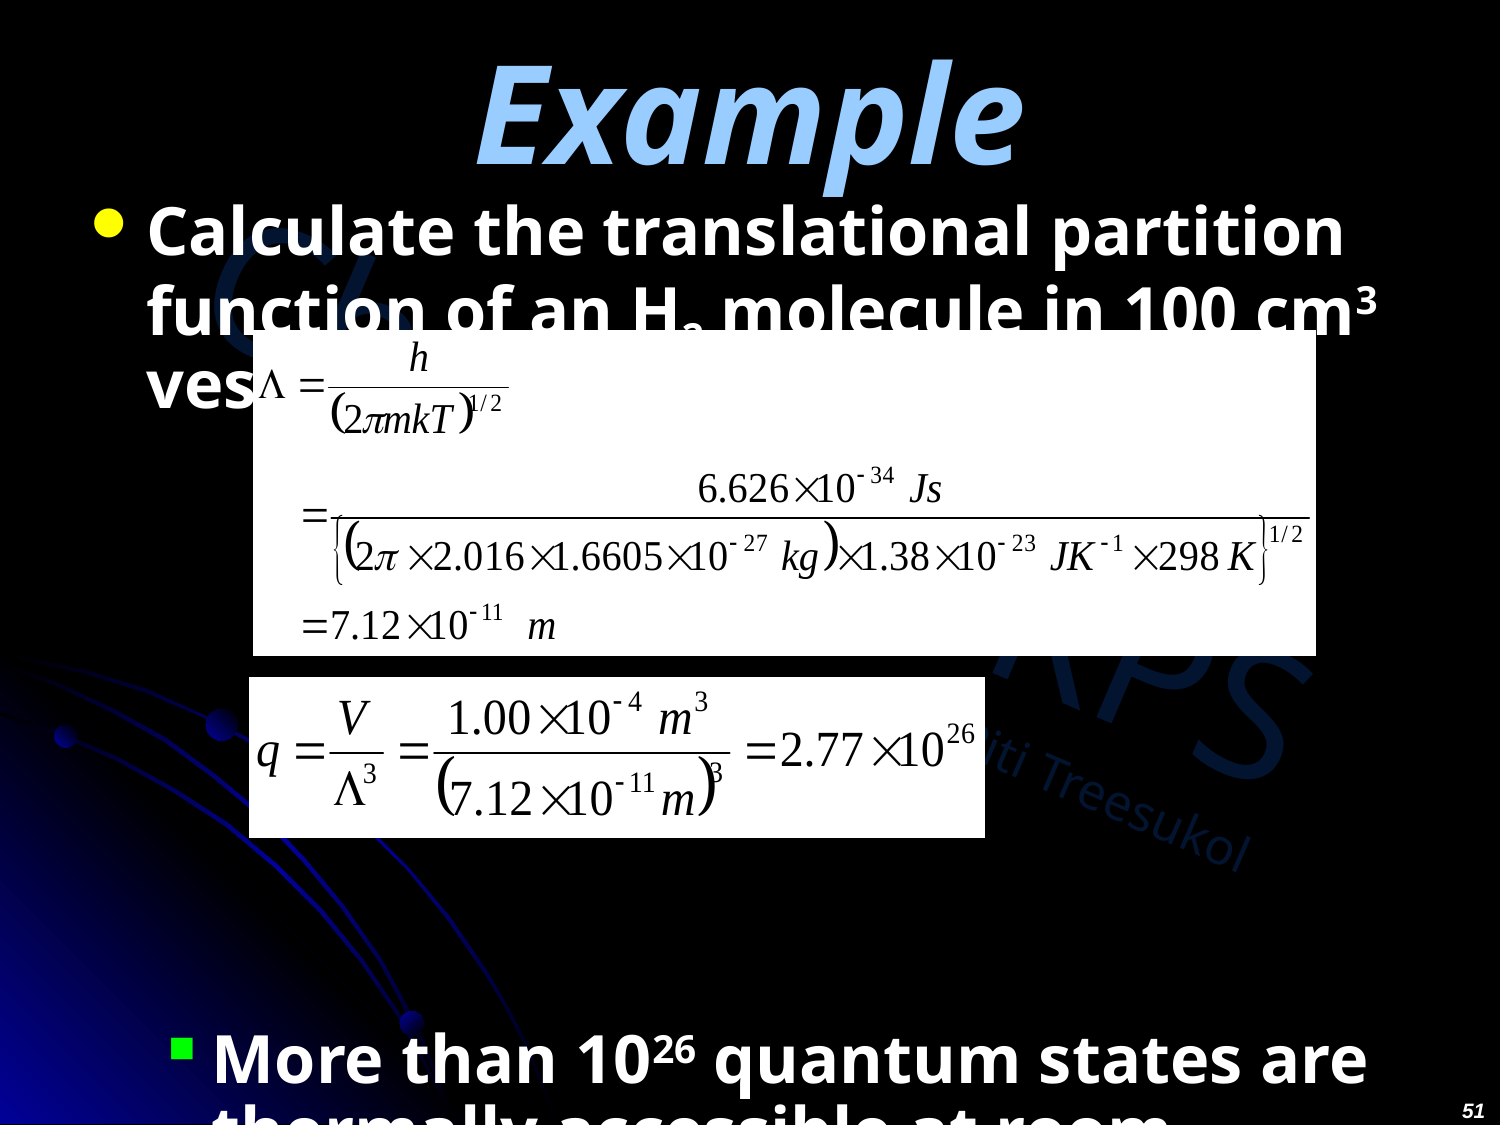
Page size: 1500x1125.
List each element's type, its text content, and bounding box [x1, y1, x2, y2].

list Calculate the translational partition function of an H2 molecule in 100 cm3 vessel at 25C More than 1026 quantum states are thermally accessible at room temperature [74, 189, 1426, 1038]
title Example [74, 61, 1426, 157]
slide_number 51 [1149, 1090, 1500, 1125]
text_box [252, 330, 1317, 657]
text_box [248, 677, 985, 839]
